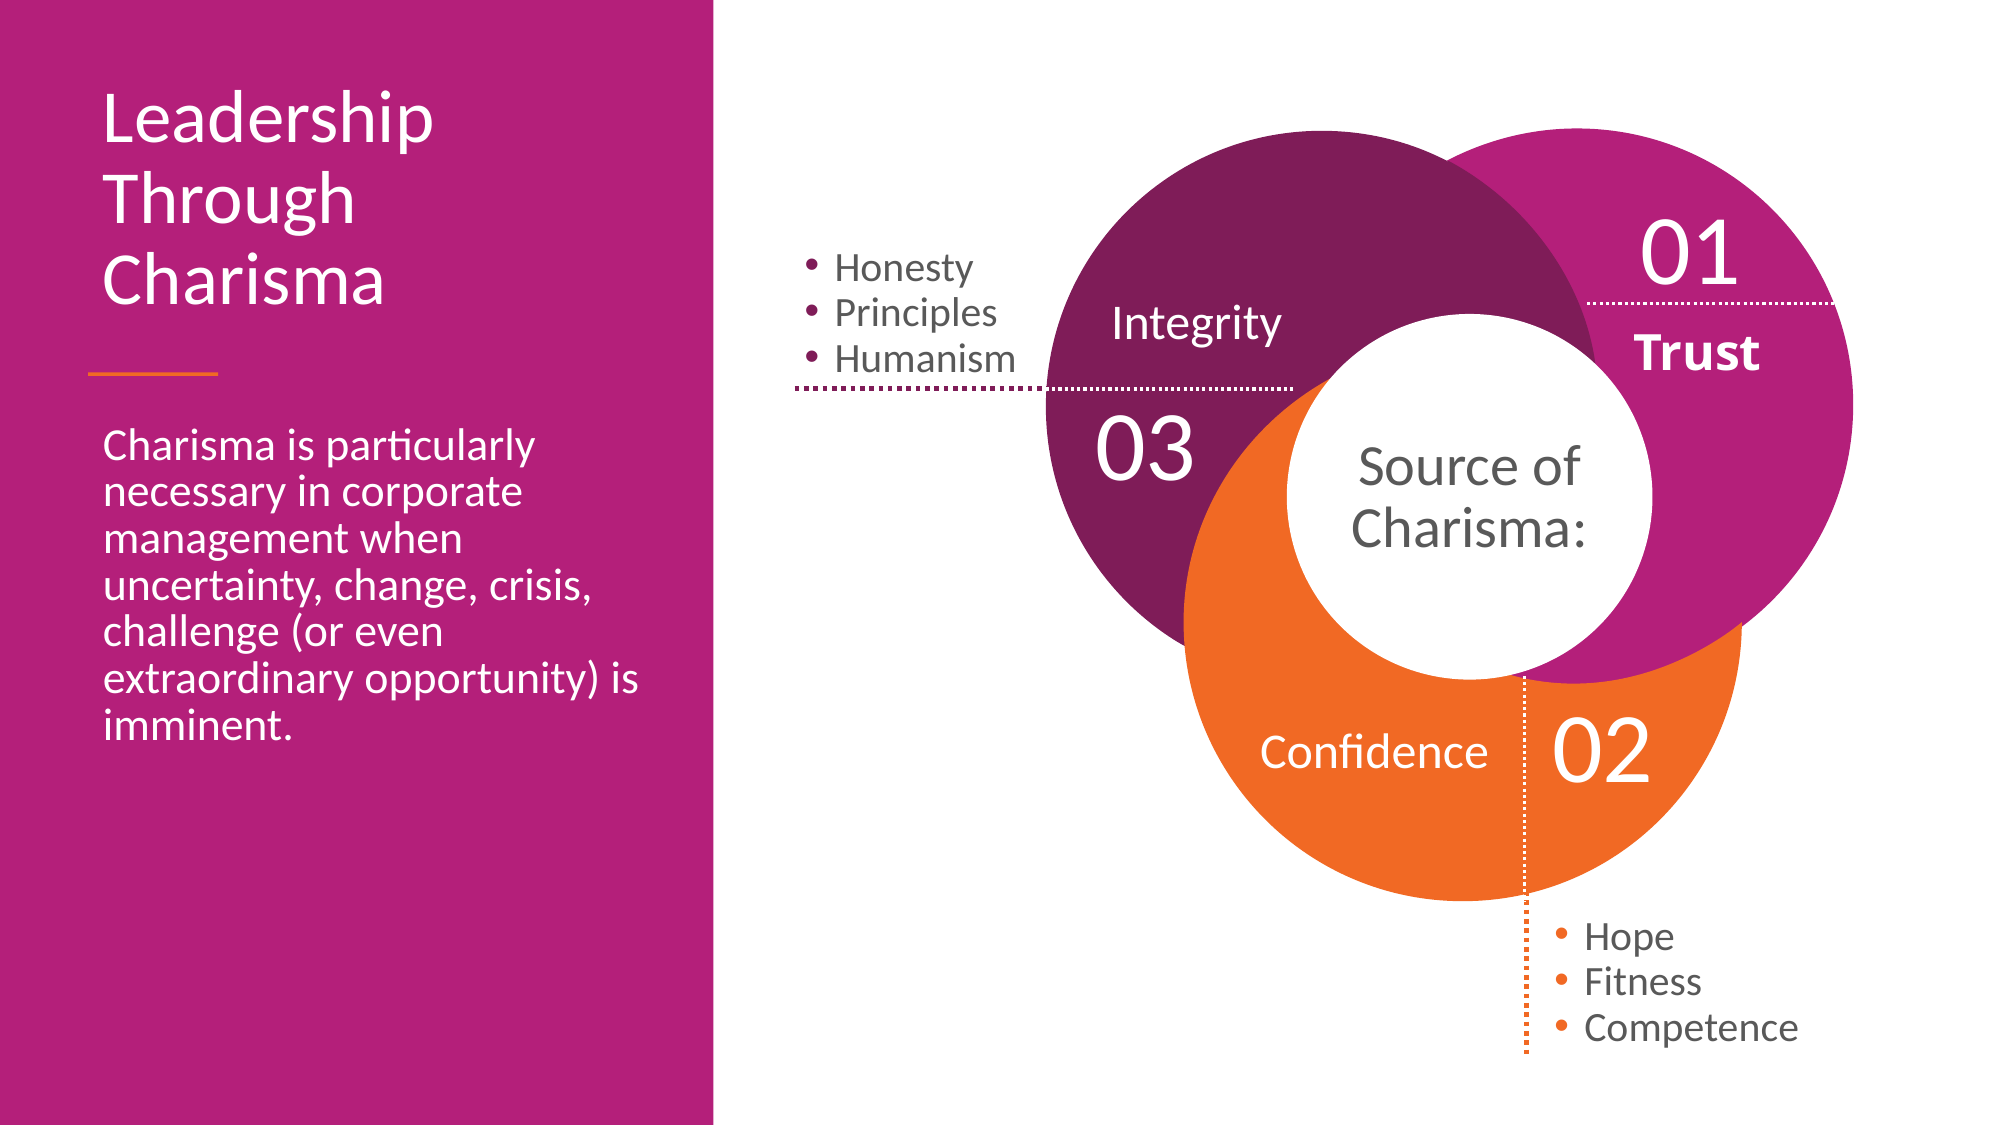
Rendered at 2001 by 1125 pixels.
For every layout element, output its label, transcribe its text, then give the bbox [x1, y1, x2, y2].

text_box Hope Fitness Competence [1548, 909, 1874, 1053]
text_box [0, 0, 714, 1125]
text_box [1020, 128, 1854, 902]
text_box [87, 371, 219, 377]
text_box Leadership Through Charisma Charisma is particularly necessary in corporate management when uncertainty, change, crisis, challenge (or even extraordinary opportunity) is imminent. [87, 70, 667, 1013]
text_box Honesty Principles Humanism [799, 240, 1020, 384]
